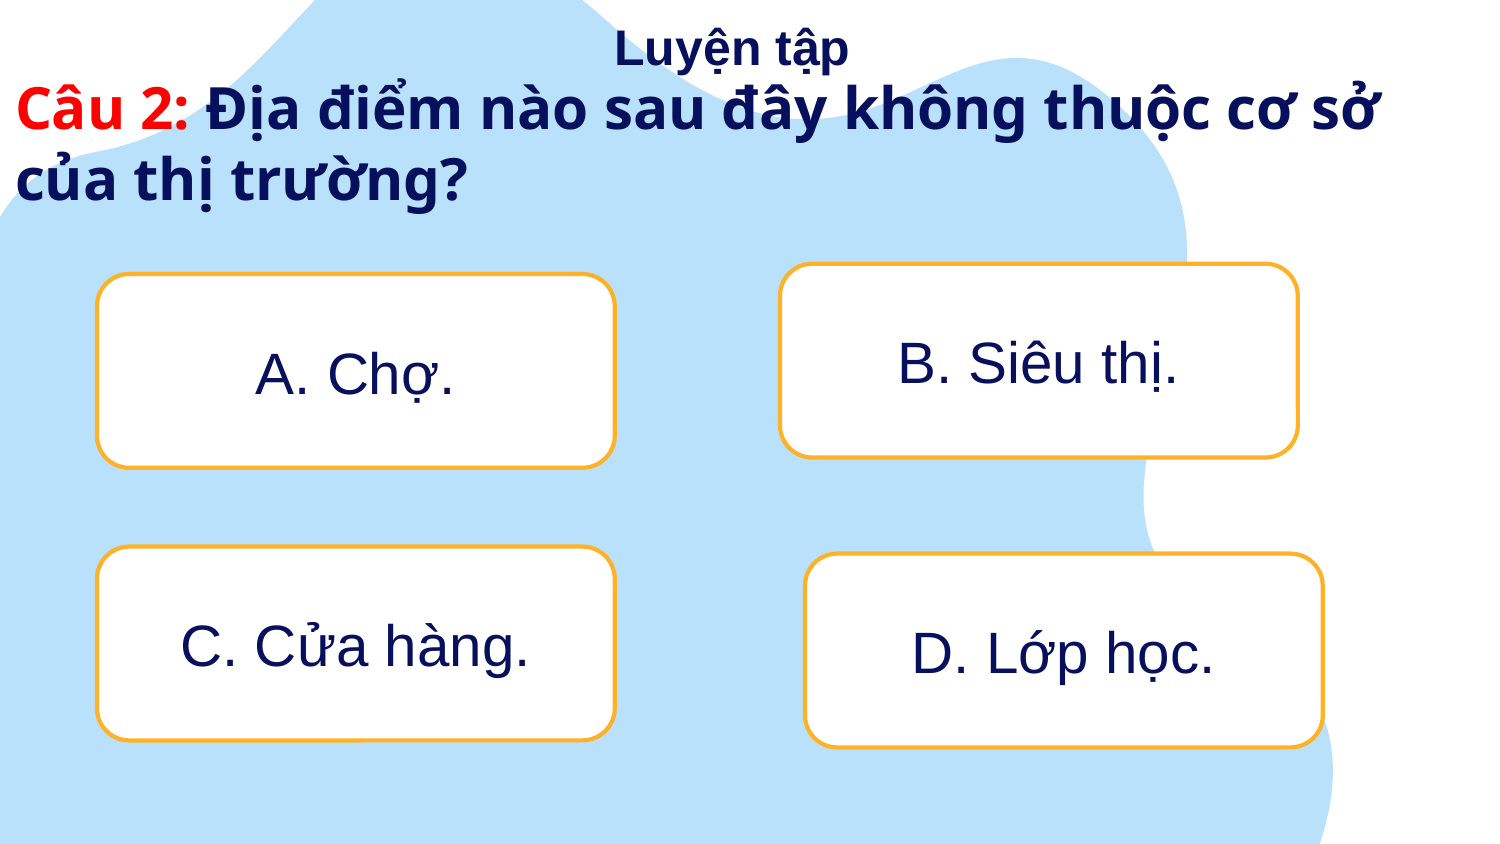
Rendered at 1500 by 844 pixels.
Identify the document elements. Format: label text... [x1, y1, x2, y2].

text_box D. Lớp học. [802, 551, 1325, 750]
text_box C. Cửa hàng. [94, 544, 617, 743]
title Câu 2: Địa điểm nào sau đây không thuộc cơ sở của thị trường? [0, 56, 1500, 249]
text_box A. Chợ. [94, 271, 617, 470]
text_box B. Siêu thị. [777, 261, 1300, 460]
text_box Luyện tập [464, 0, 1001, 94]
